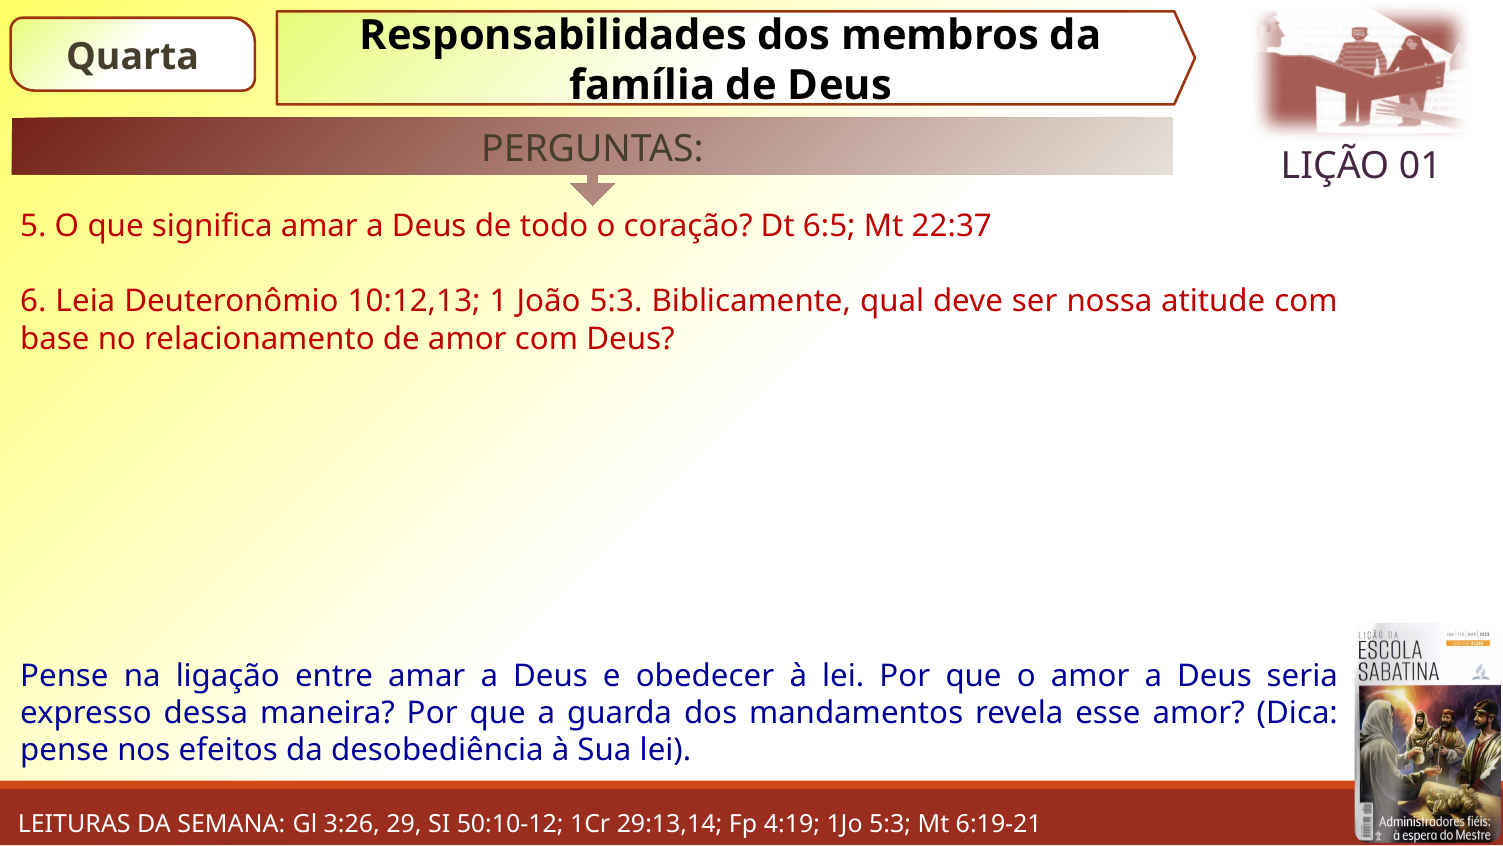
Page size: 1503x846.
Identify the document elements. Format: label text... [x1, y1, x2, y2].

text_box 5. O que significa amar a Deus de todo o coração? Dt 6:5; Mt 22:37 6. Leia Deuteronômio 10:12,13; 1 João 5:3. Biblicamente, qual deve ser nossa atitude com base no relacionamento de amor com Deus? Pense na ligação entre amar a Deus e obedecer à lei. Por que o amor a Deus seria expresso dessa maneira? Por que a guarda dos mandamentos revela esse amor? (Dica: pense nos efeitos da desobediência à Sua lei). [5, 198, 1355, 775]
text_box LEITURAS DA SEMANA: Gl 3:26, 29, SI 50:10-12; 1Cr 29:13,14; Fp 4:19; 1Jo 5:3; Mt 6:19-21 [3, 799, 1352, 845]
picture [1248, 1, 1474, 143]
text_box Responsabilidades dos membros da família de Deus [275, 10, 1197, 106]
text_box PERGUNTAS: [10, 116, 1174, 207]
text_box LIÇÃO 01 [1265, 150, 1458, 194]
text_box Quarta [9, 16, 257, 92]
picture [1354, 622, 1502, 844]
